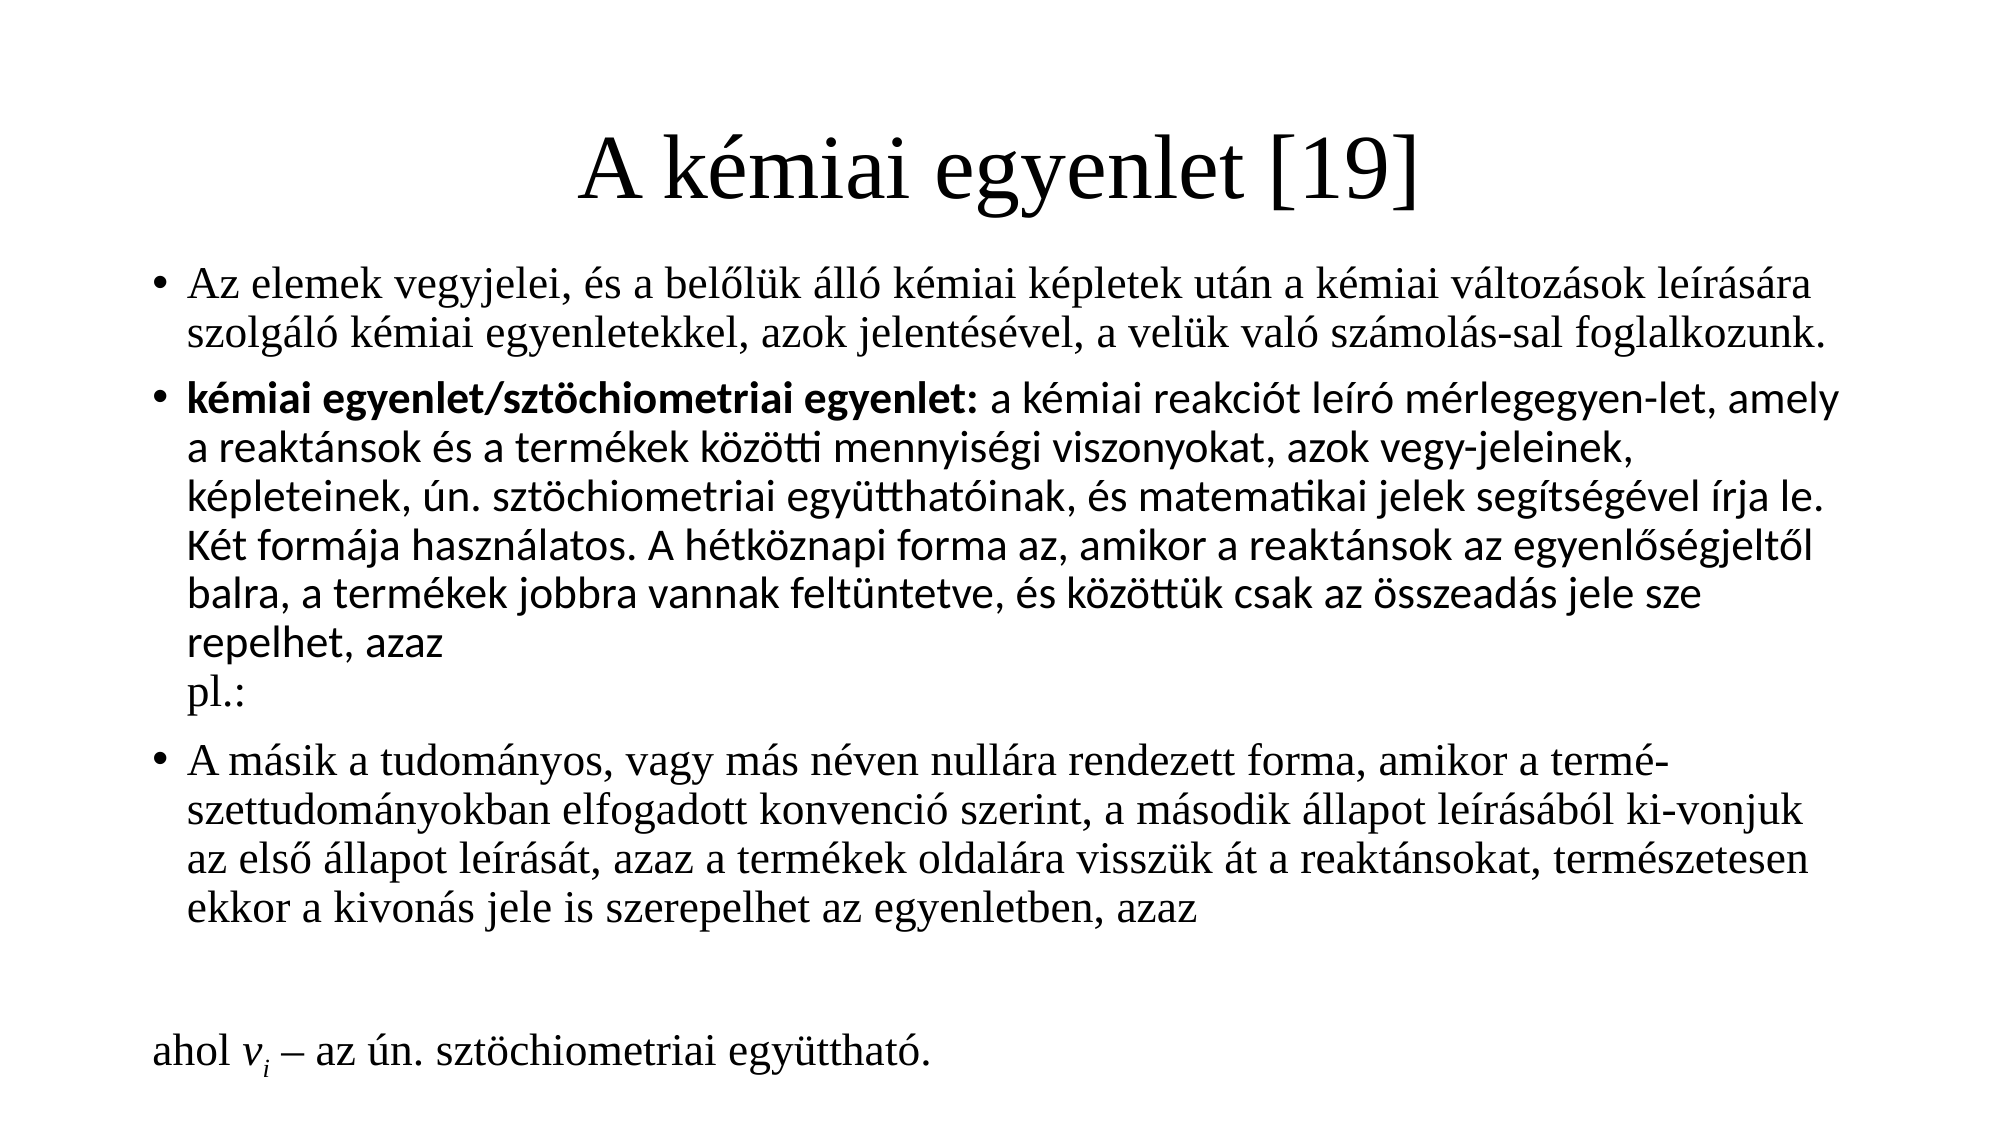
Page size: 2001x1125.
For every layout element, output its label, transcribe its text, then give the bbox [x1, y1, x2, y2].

title A kémiai egyenlet [19] [137, 59, 1863, 278]
